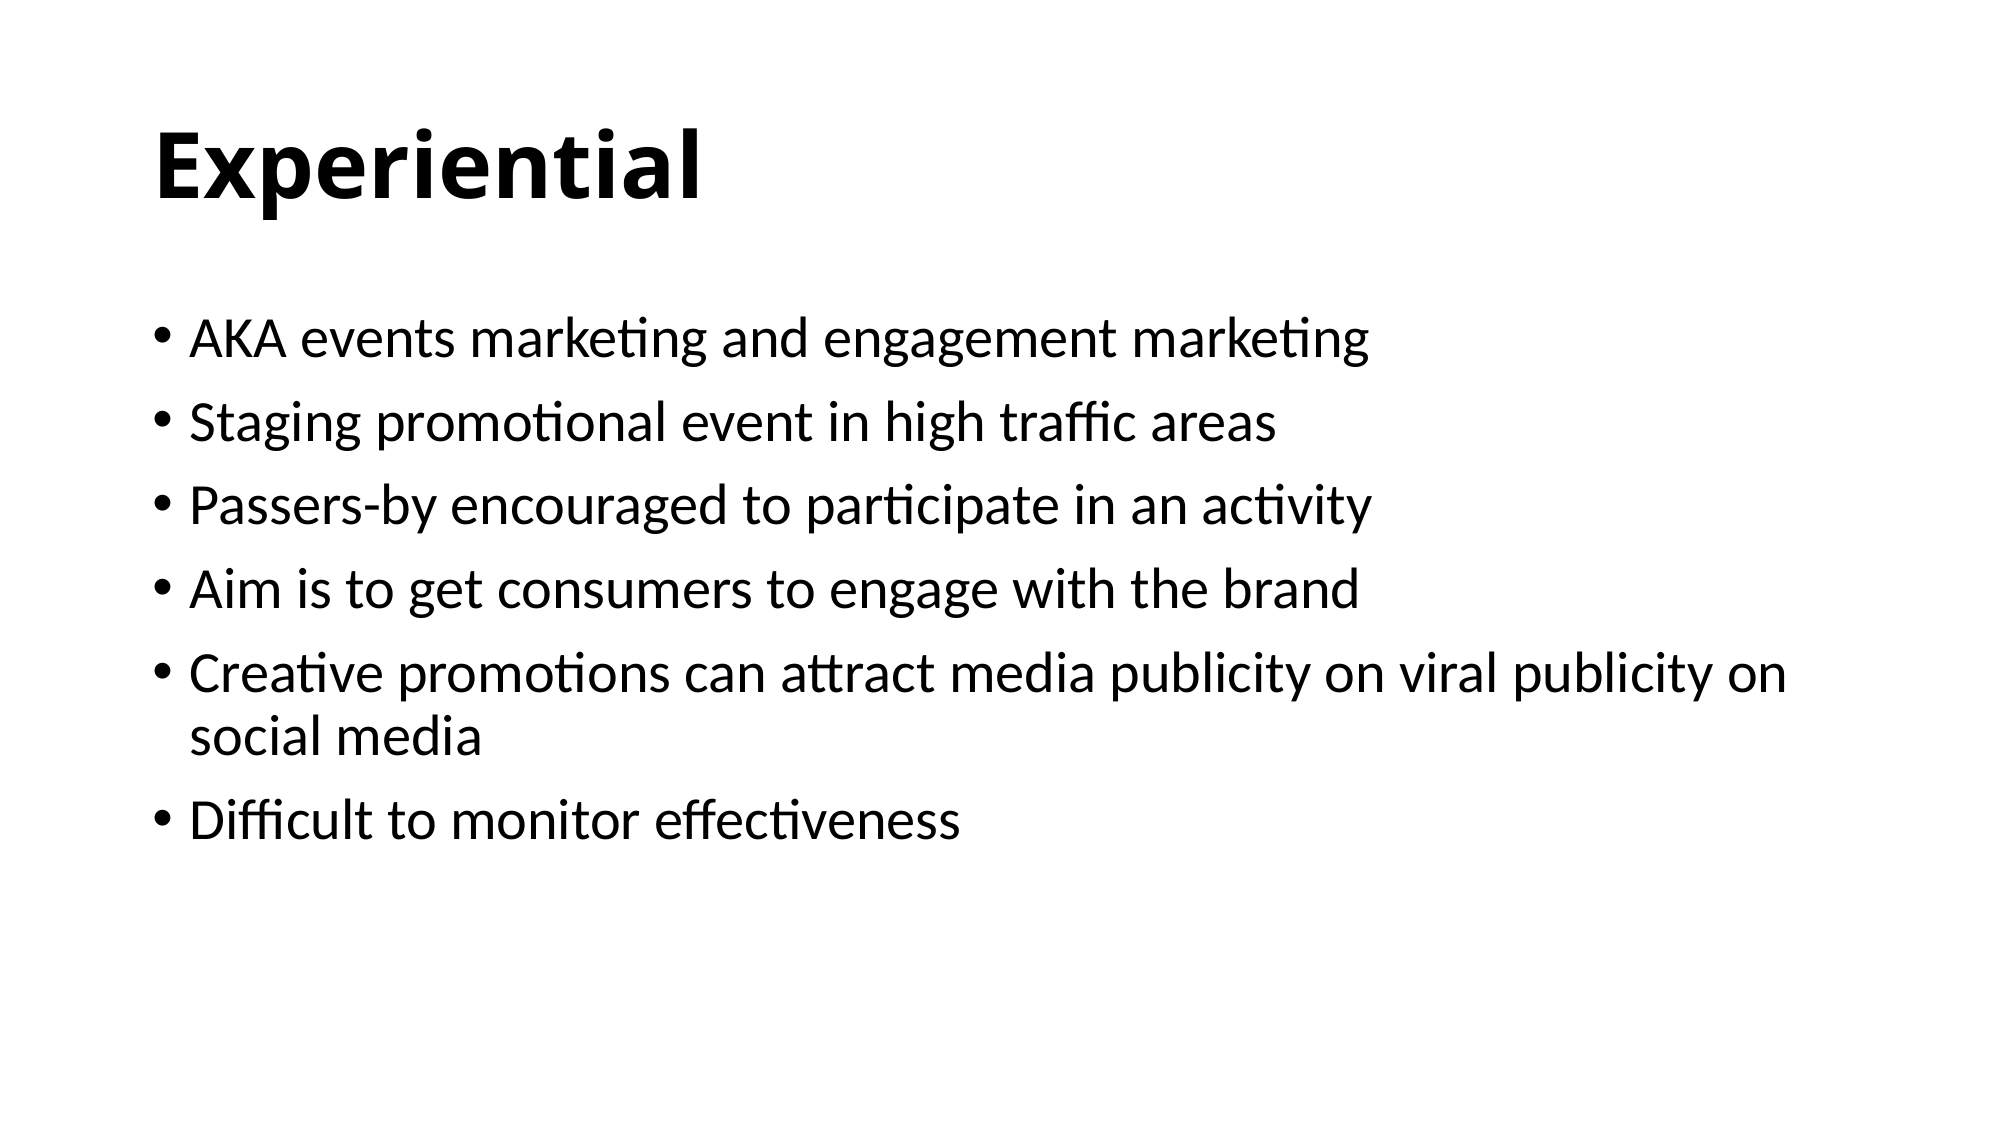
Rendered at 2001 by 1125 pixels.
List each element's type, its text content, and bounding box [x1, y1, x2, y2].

list AKA events marketing and engagement marketing Staging promotional event in high traffic areas Passers-by encouraged to participate in an activity Aim is to get consumers to engage with the brand Creative promotions can attract media publicity on viral publicity on social media Difficult to monitor effectiveness [137, 299, 1863, 1014]
title Experiential [137, 59, 1863, 278]
